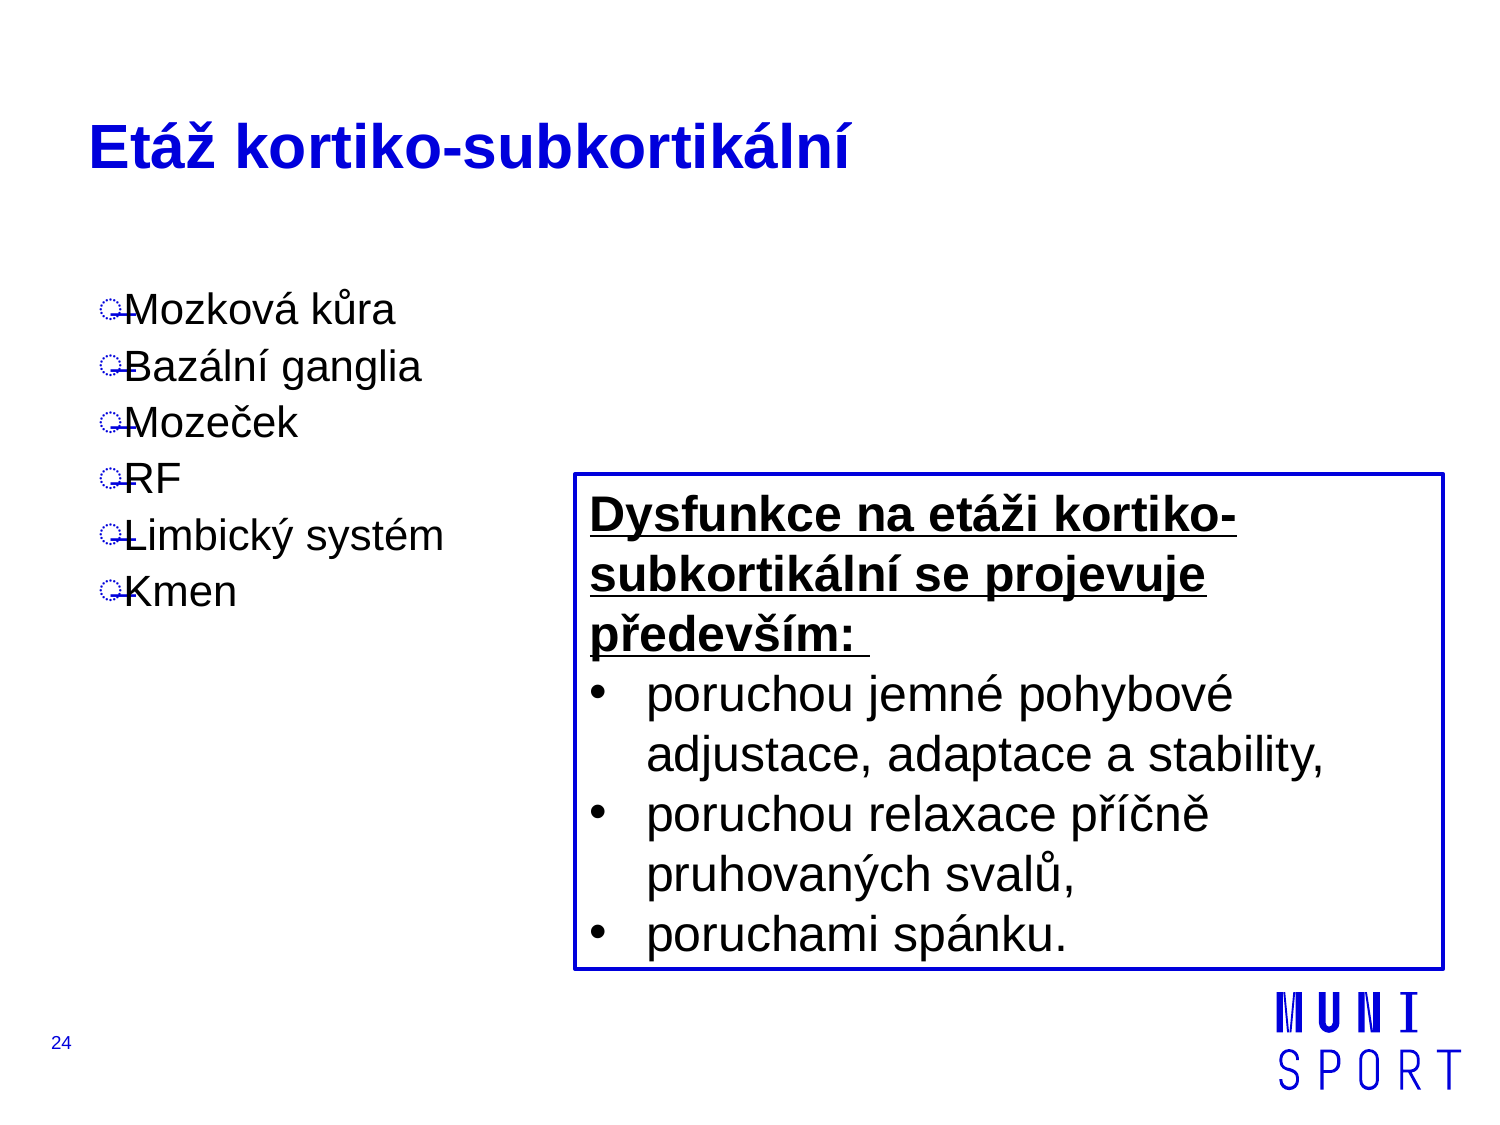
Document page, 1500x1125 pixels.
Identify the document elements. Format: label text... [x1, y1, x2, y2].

slide_number 24 [50, 1021, 82, 1063]
text_box Dysfunkce na etáži kortiko-subkortikální se projevuje především: poruchou jemné pohybové adjustace, adaptace a stability, poruchou relaxace příčně pruhovaných svalů, poruchami spánku. [573, 472, 1445, 971]
list Mozková kůra Bazální ganglia Mozeček RF Limbický systém Kmen [88, 277, 512, 957]
title Etáž kortiko-subkortikální [88, 118, 1412, 193]
